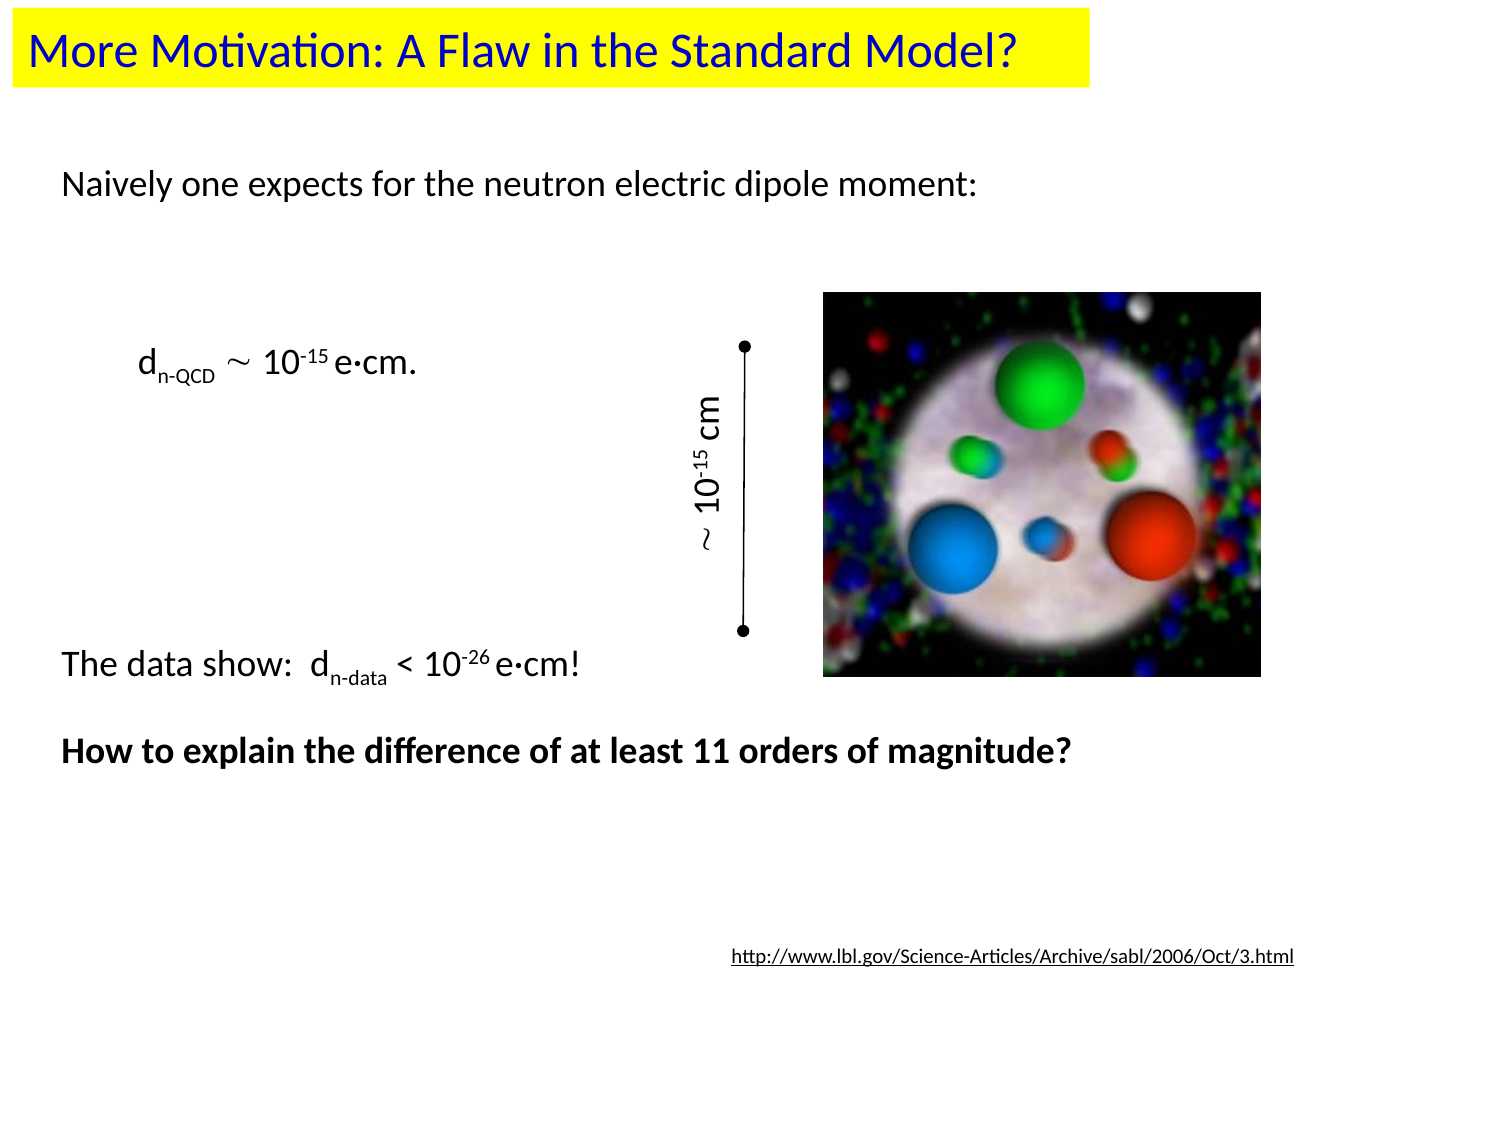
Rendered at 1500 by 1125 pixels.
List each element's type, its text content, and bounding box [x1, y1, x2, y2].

picture [823, 292, 1261, 677]
text_box http://www.lbl.gov/Science-Articles/Archive/sabl/2006/Oct/3.html [716, 934, 1450, 975]
text_box [737, 340, 751, 638]
list Naively one expects for the neutron electric dipole moment: dn-QCD  10-15 e·cm. The data show: dn-data < 10-26 e·cm! How to explain the difference of at least 11 orders of magnitude? [46, 160, 1444, 1004]
text_box More Motivation: A Flaw in the Standard Model? [12, 7, 1090, 88]
text_box  10-15 cm [673, 380, 734, 570]
